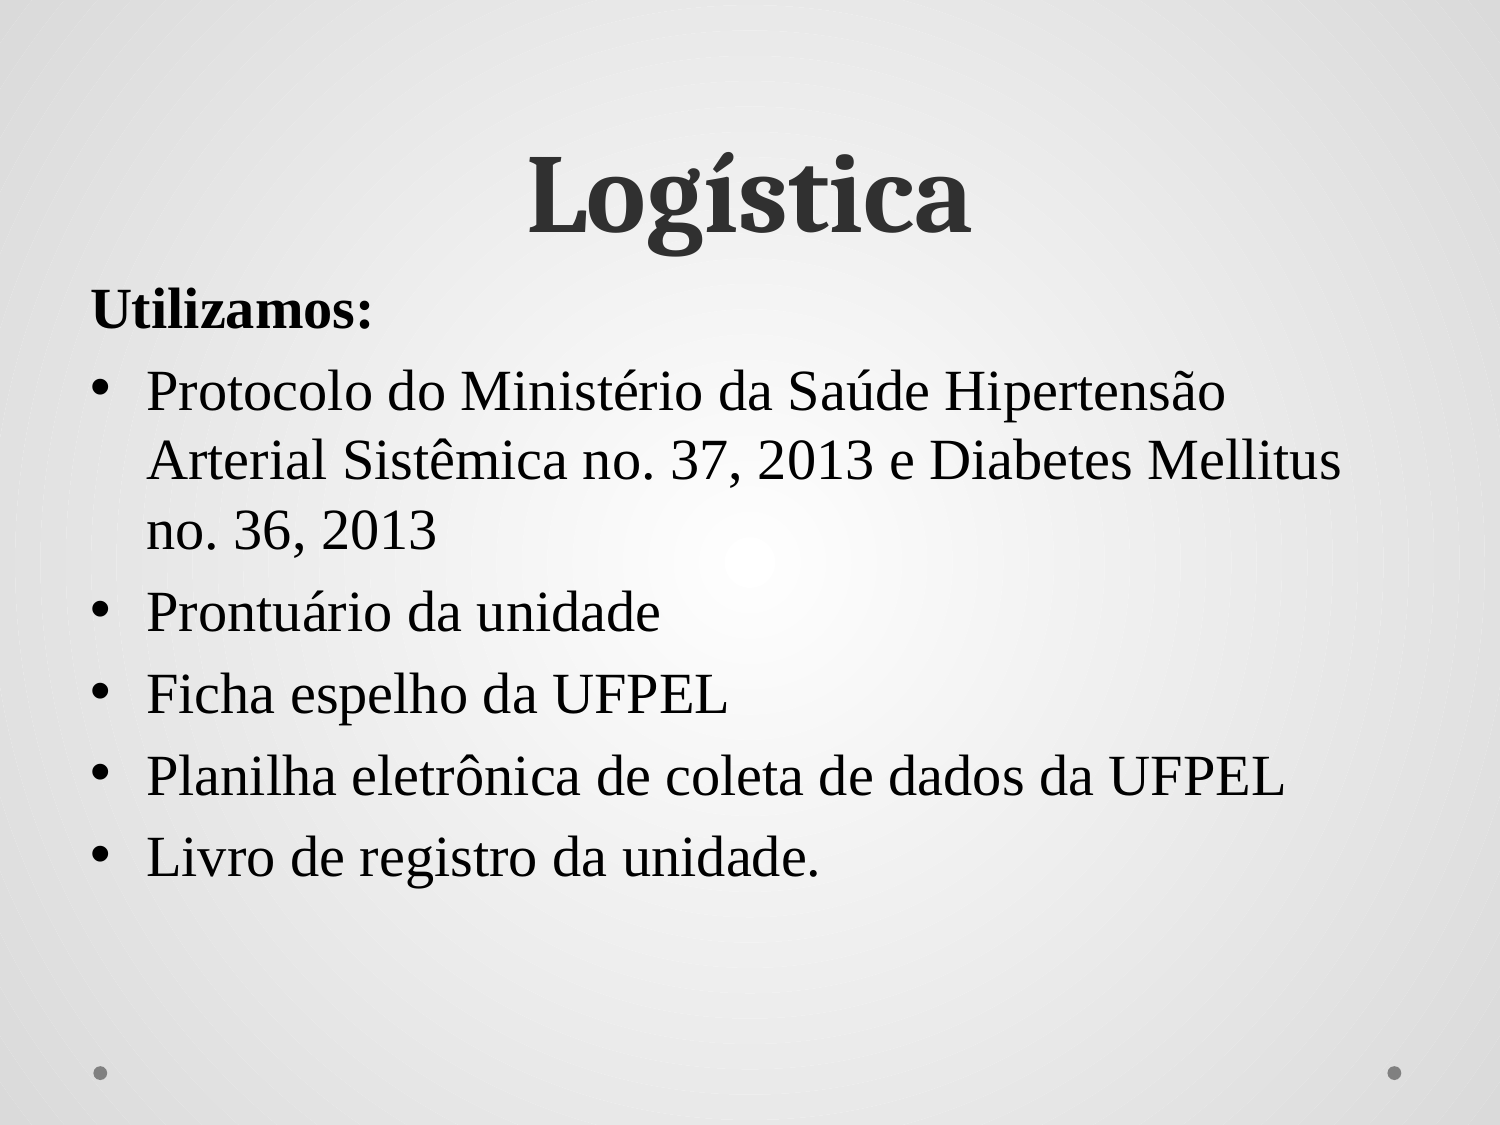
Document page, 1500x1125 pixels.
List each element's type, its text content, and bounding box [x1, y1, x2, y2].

title Logística [75, 0, 1425, 262]
list Utilizamos: Protocolo do Ministério da Saúde Hipertensão Arterial Sistêmica no. 37, 2013 e Diabetes Mellitus no. 36, 2013 Prontuário da unidade Ficha espelho da UFPEL Planilha eletrônica de coleta de dados da UFPEL Livro de registro da unidade. [75, 262, 1425, 1005]
